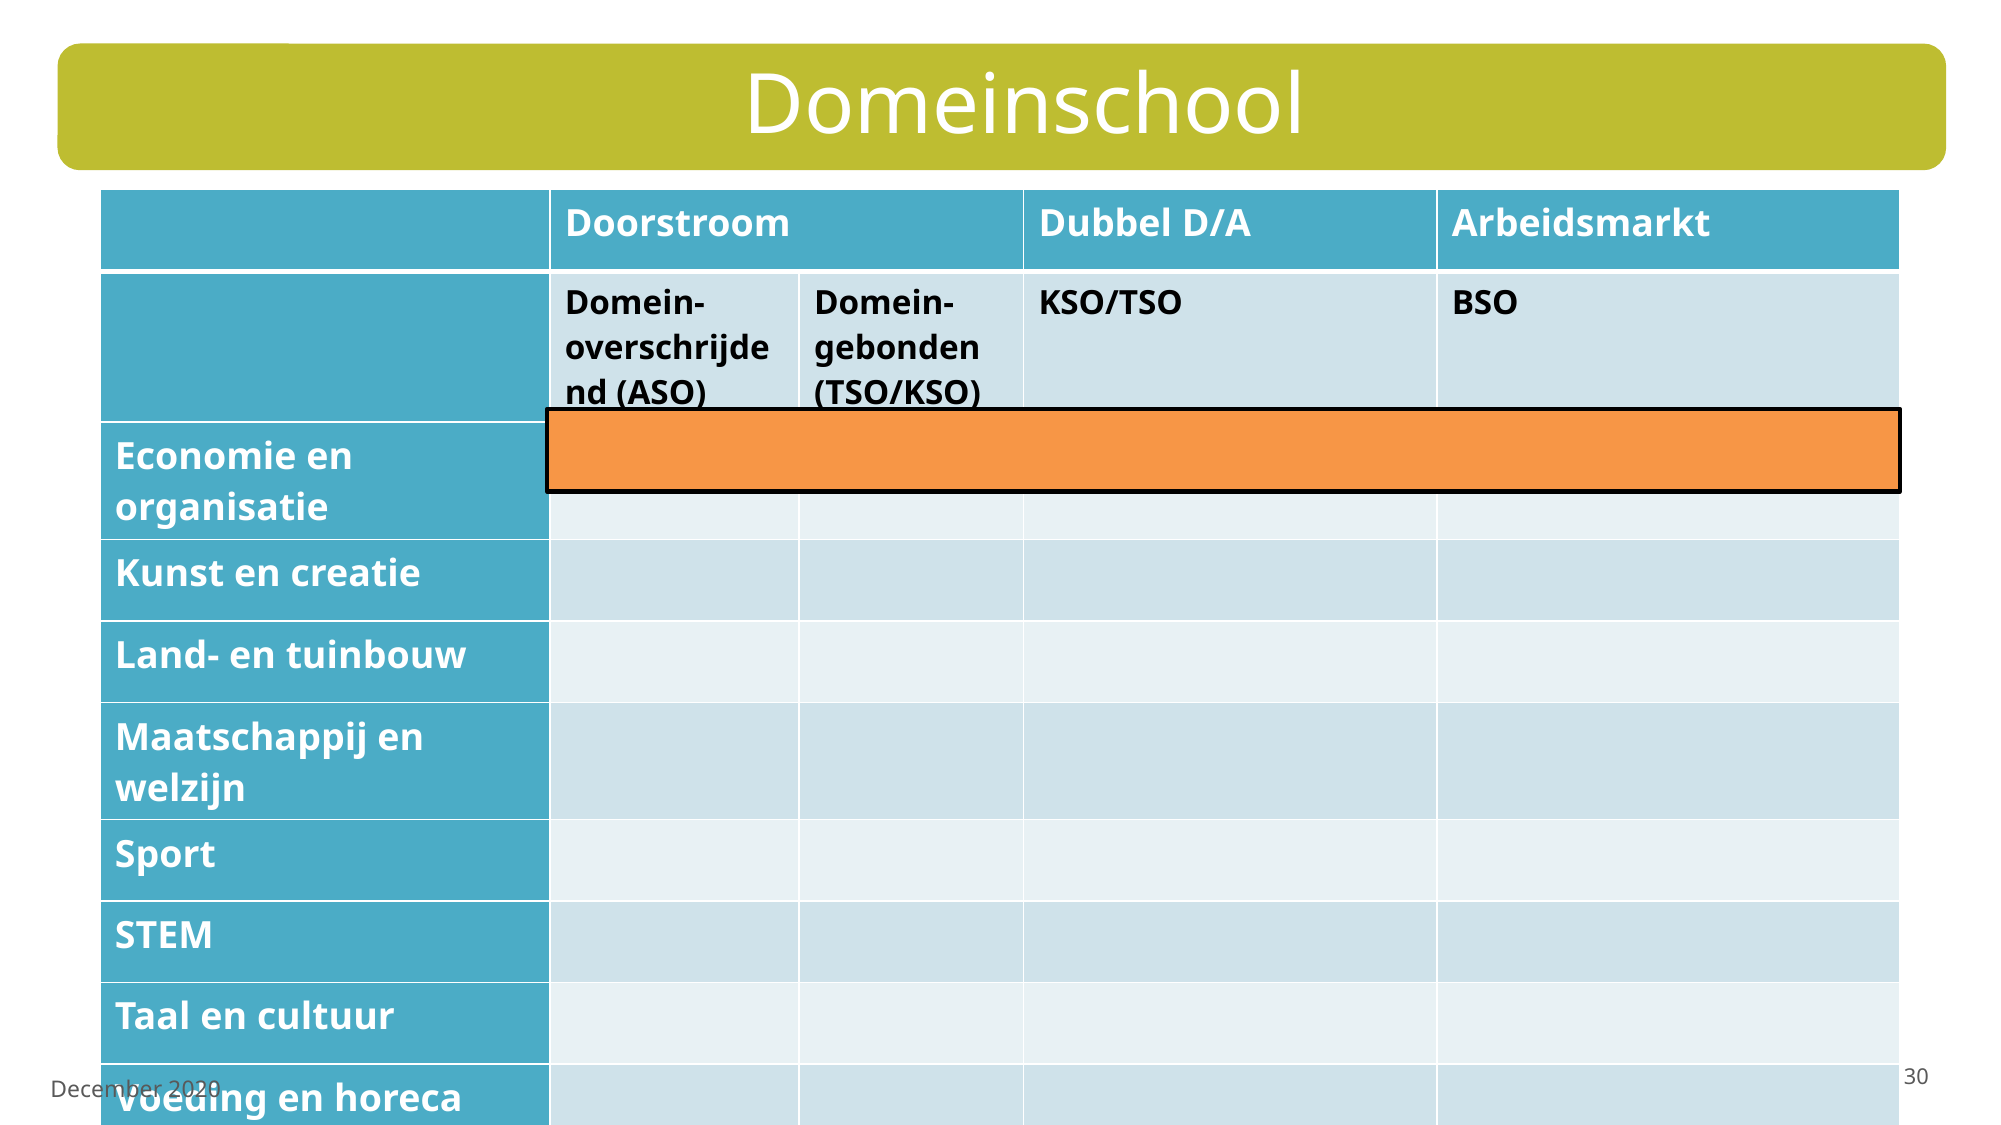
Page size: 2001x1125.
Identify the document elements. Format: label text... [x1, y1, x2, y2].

table_cell [800, 1065, 1023, 1125]
table_cell [1438, 622, 1899, 702]
table_cell [1024, 540, 1436, 620]
table_cell [1024, 820, 1436, 900]
table_cell Economie en organisatie [101, 423, 549, 539]
table_cell [1438, 983, 1899, 1063]
slide_number 29 [1901, 1047, 1944, 1108]
table_cell [800, 540, 1023, 620]
table_cell Kunst en creatie [101, 540, 549, 620]
table_cell Land- en tuinbouw [101, 622, 549, 702]
table_header Arbeidsmarkt [1438, 190, 1899, 269]
table_cell [551, 820, 798, 900]
table_cell [551, 983, 798, 1063]
table_cell [800, 820, 1023, 900]
table_header Doorstroom [551, 190, 1023, 269]
table_header [101, 190, 549, 269]
table_cell [551, 494, 798, 539]
table_cell [551, 703, 798, 819]
table_cell [800, 703, 1023, 819]
table_cell [1438, 703, 1899, 819]
table_cell STEM [101, 902, 549, 982]
table_cell Domein-overschrijdend (ASO) [551, 274, 798, 407]
table_cell Voeding en horeca [101, 1065, 549, 1125]
table_cell [800, 983, 1023, 1063]
table_cell [1024, 703, 1436, 819]
table_cell [800, 902, 1023, 982]
table_cell [1024, 902, 1436, 982]
table_cell [800, 494, 1023, 539]
text_box Domeinschool [124, 42, 1925, 147]
table_cell [800, 622, 1023, 702]
text_box [545, 407, 1902, 494]
table_cell Domein-gebonden (TSO/KSO) [800, 274, 1023, 407]
table_cell [1438, 494, 1899, 539]
table_cell [551, 902, 798, 982]
table_cell [1024, 983, 1436, 1063]
table_cell [1024, 622, 1436, 702]
table_cell KSO/TSO [1024, 274, 1436, 407]
table_cell [551, 1065, 798, 1125]
table_cell [1438, 820, 1899, 900]
table_cell Taal en cultuur [101, 983, 549, 1063]
table_cell [1438, 540, 1899, 620]
table_cell [1438, 902, 1899, 982]
table_cell [101, 274, 549, 421]
table_cell [1024, 494, 1436, 539]
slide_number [35, 1058, 548, 1119]
table_cell [1024, 1065, 1436, 1125]
table_header Dubbel D/A [1024, 190, 1436, 269]
table_cell BSO [1438, 274, 1899, 407]
table_cell [551, 622, 798, 702]
table_cell [551, 540, 798, 620]
table_cell Sport [101, 820, 549, 900]
table_cell [1438, 1065, 1899, 1125]
table_cell Maatschappij en welzijn [101, 703, 549, 819]
